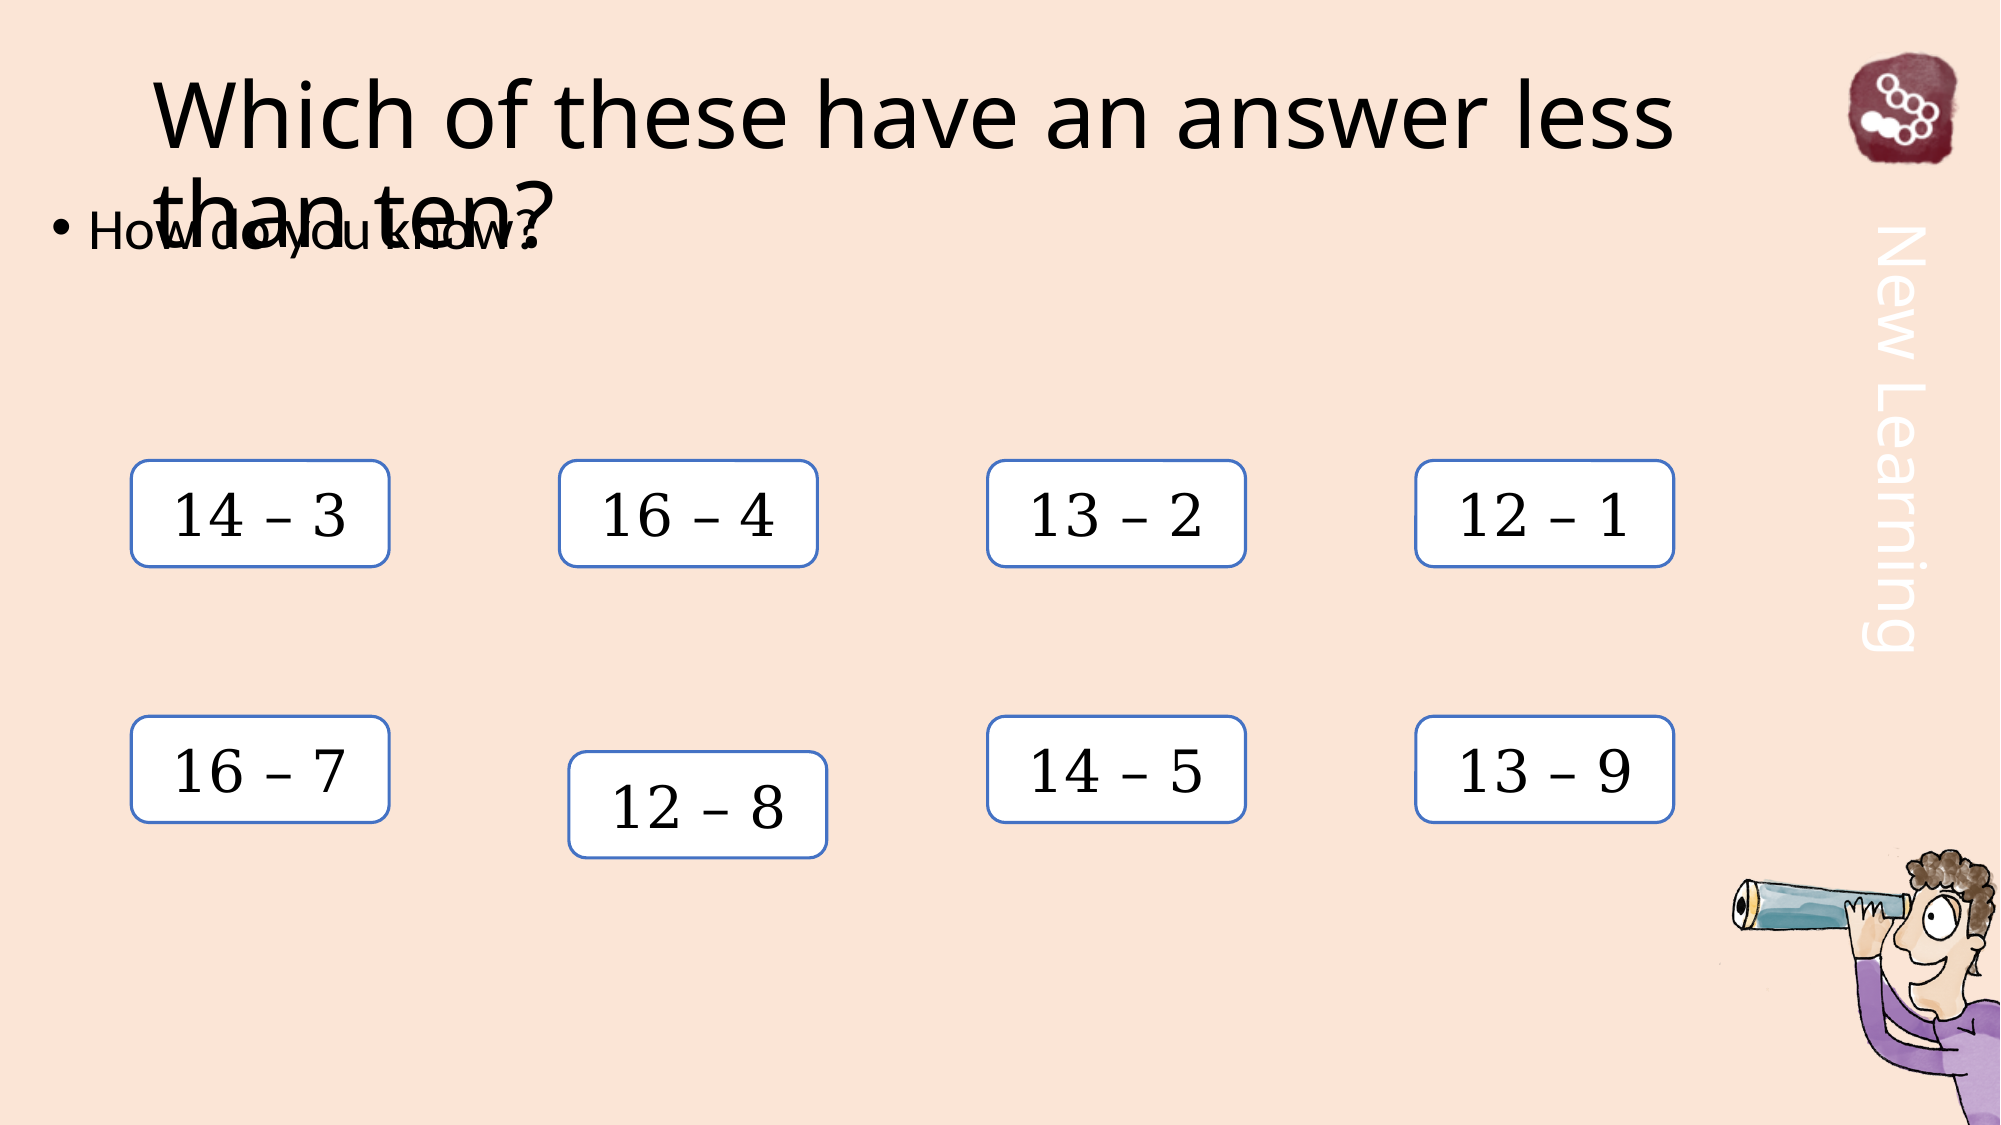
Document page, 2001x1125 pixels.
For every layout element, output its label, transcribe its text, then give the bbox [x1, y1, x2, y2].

title Which of these have an answer less than ten? [137, 59, 1863, 278]
text_box 16 – 7 [130, 715, 391, 824]
picture [1716, 840, 2000, 1125]
text_box 14 – 3 [130, 459, 391, 568]
text_box 16 – 4 [558, 459, 819, 568]
text_box 12 – 1 [1414, 459, 1675, 568]
text_box 13 – 9 [1414, 715, 1675, 824]
text_box 12 – 8 [567, 750, 828, 859]
list How do you know? [35, 191, 1776, 278]
text_box 14 – 5 [986, 715, 1247, 824]
text_box 13 – 2 [986, 459, 1247, 568]
picture [1844, 50, 1963, 169]
